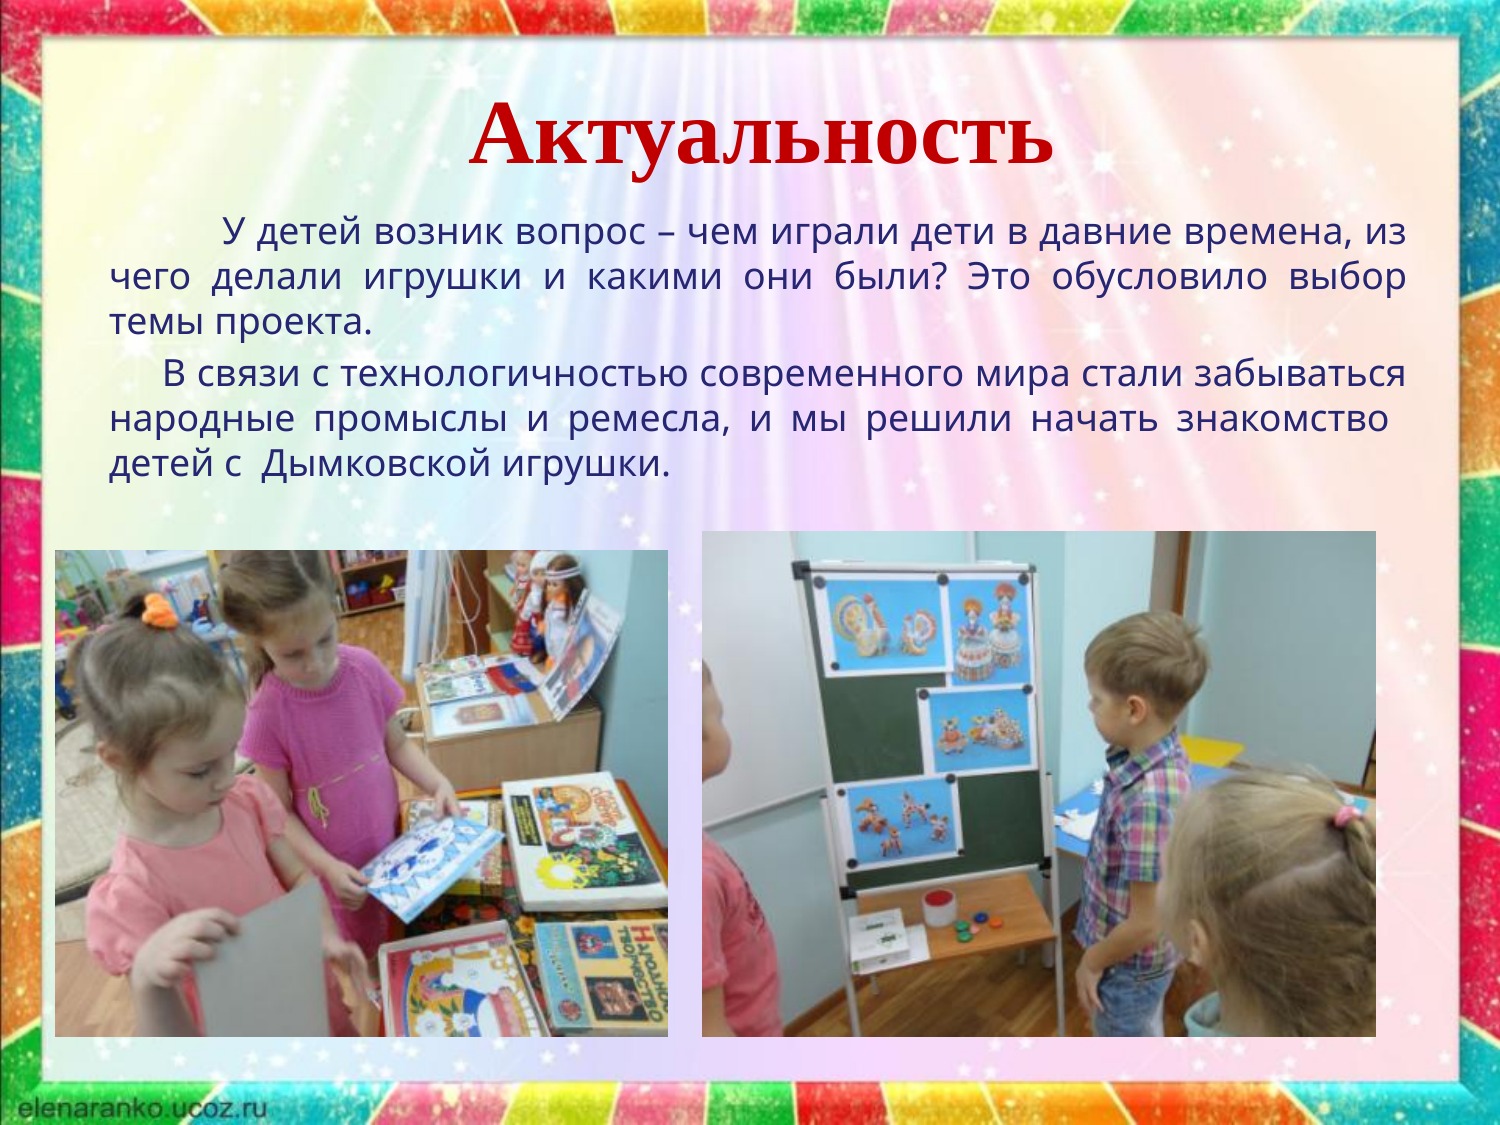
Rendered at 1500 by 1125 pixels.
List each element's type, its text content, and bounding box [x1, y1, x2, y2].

list У детей возник вопрос – чем играли дети в давние времена, из чего делали игрушки и какими они были? Это обусловило выбор темы проекта. В связи с технологичностью современного мира стали забываться народные промыслы и ремесла, и мы решили начать знакомство детей с Дымковской игрушки. [93, 198, 1424, 1059]
title Актуальность [159, 66, 1365, 188]
picture [0, 0, 1500, 1125]
